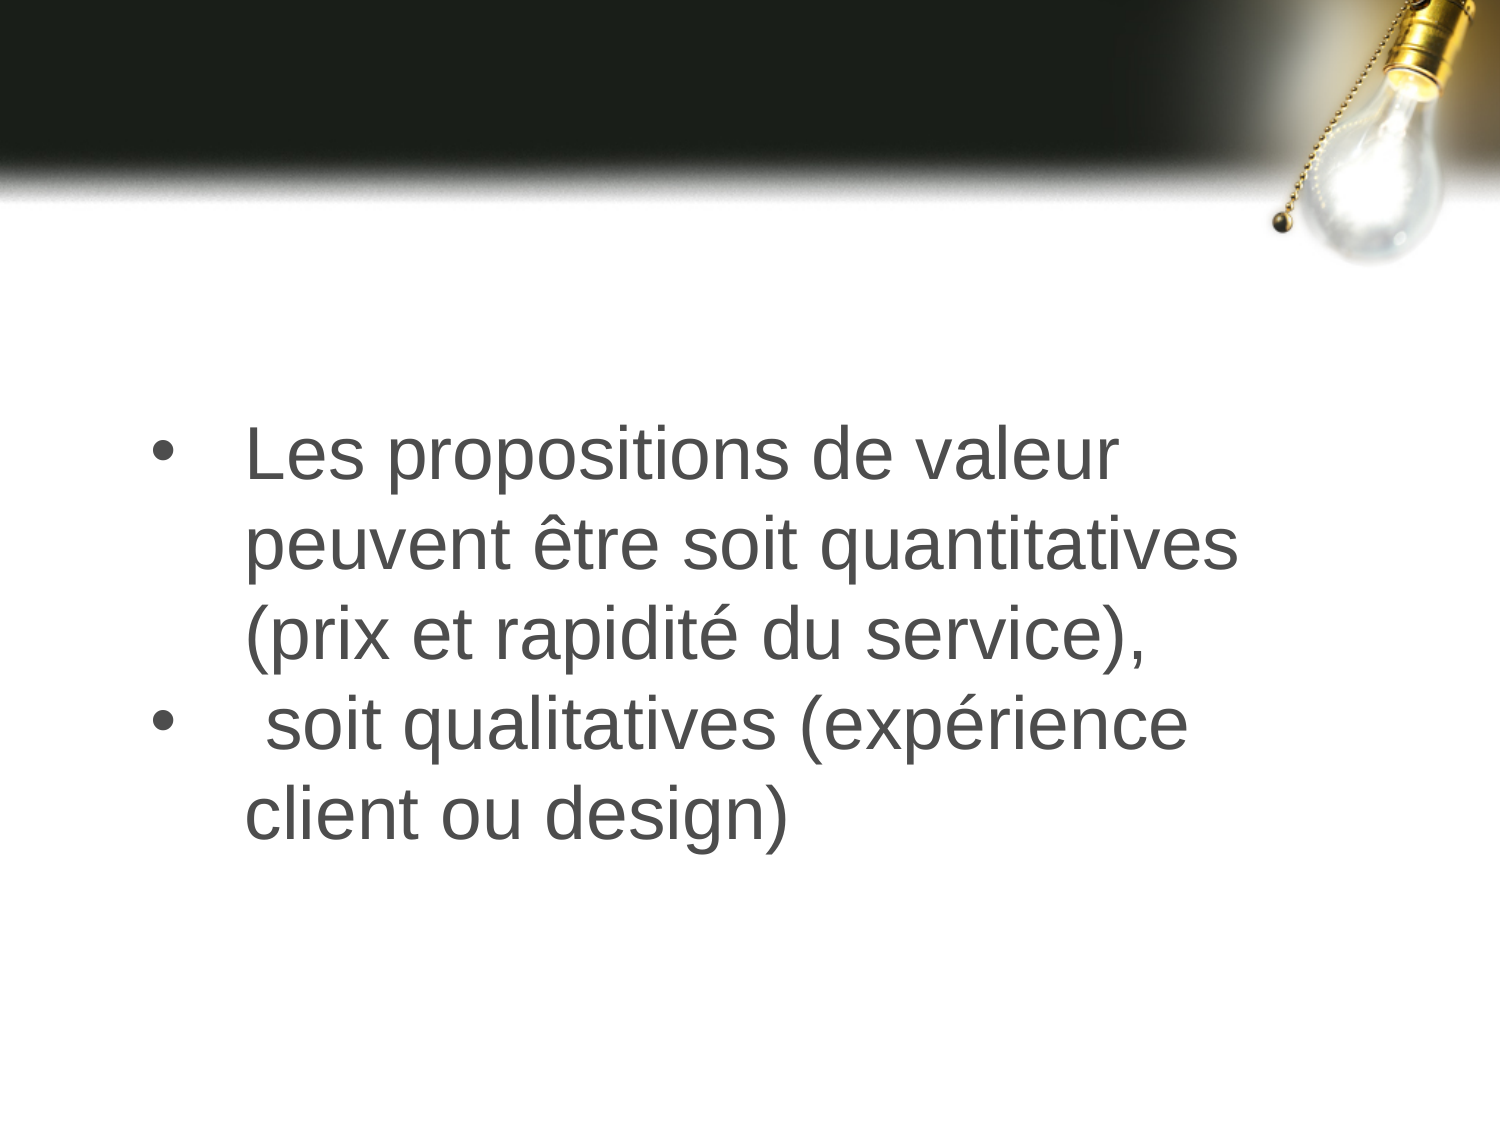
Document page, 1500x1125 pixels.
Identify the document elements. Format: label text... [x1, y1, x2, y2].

text_box Les propositions de valeur peuvent être soit quantitatives (prix et rapidité du service), soit qualitatives (expérience client ou design) [135, 397, 1379, 863]
picture [0, 0, 1500, 1125]
